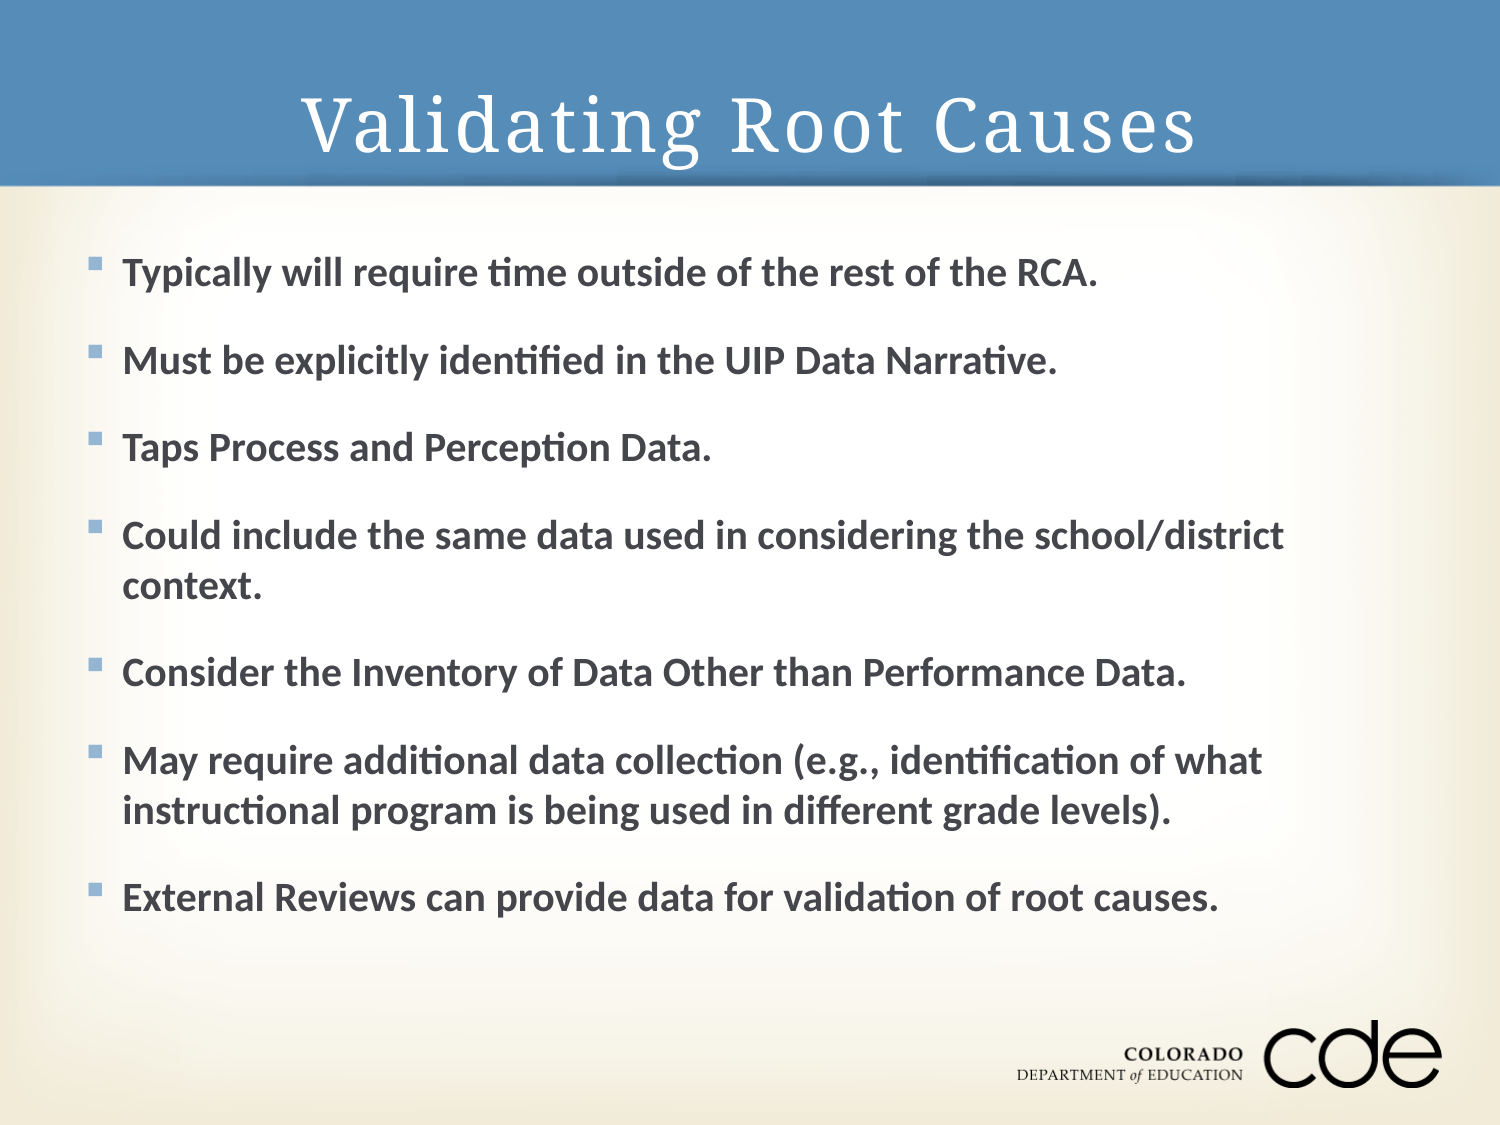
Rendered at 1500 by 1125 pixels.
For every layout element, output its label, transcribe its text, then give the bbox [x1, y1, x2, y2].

list Typically will require time outside of the rest of the RCA. Must be explicitly identified in the UIP Data Narrative. Taps Process and Perception Data. Could include the same data used in considering the school/district context. Consider the Inventory of Data Other than Performance Data. May require additional data collection (e.g., identification of what instructional program is being used in different grade levels). External Reviews can provide data for validation of root causes. [62, 237, 1442, 1088]
title Validating Root Causes [62, 58, 1438, 187]
picture [0, 0, 1500, 1125]
